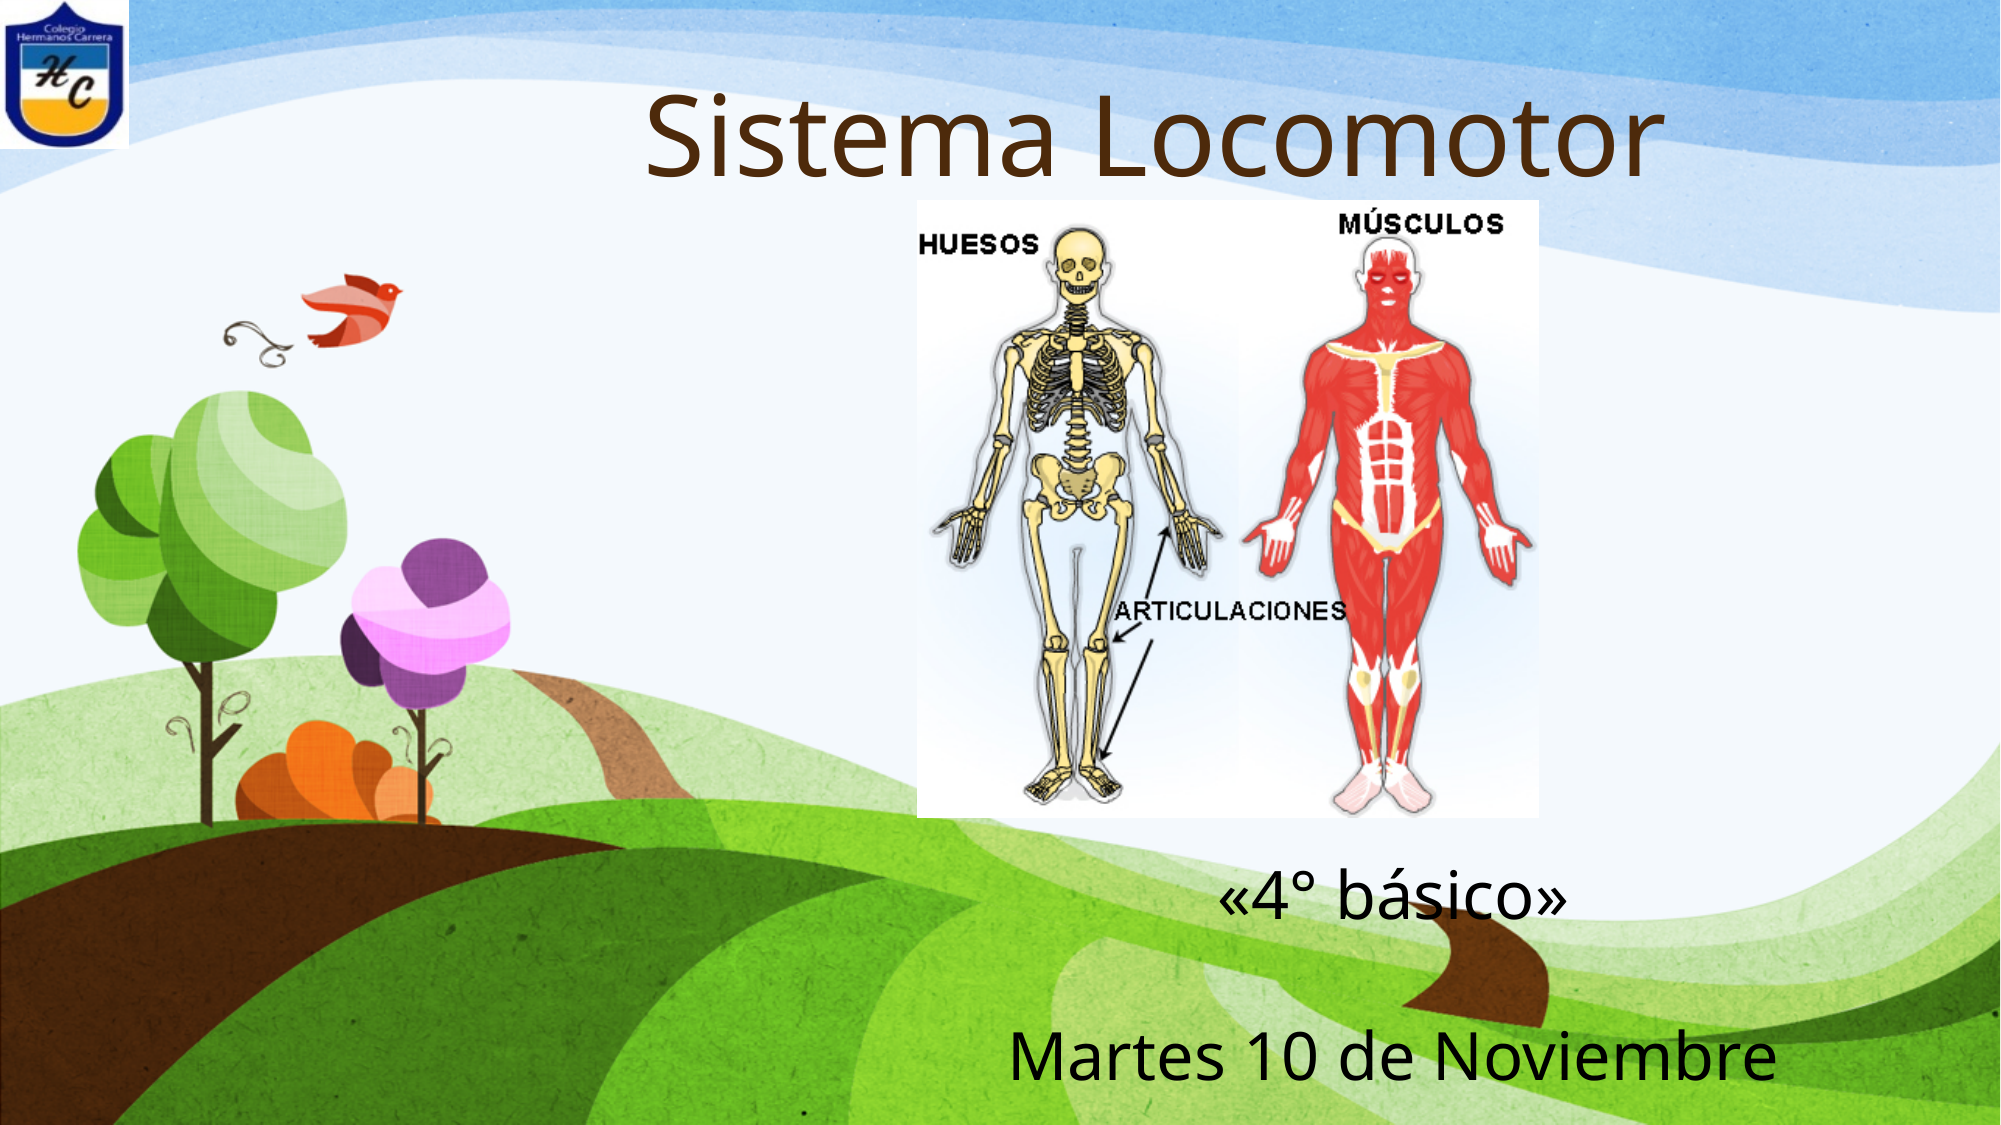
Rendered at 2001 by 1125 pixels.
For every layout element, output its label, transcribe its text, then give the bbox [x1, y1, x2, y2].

title Sistema Locomotor [628, 36, 1754, 209]
subtitle «4° básico» Martes 10 de Noviembre [882, 845, 1904, 1125]
picture [0, 0, 2001, 1125]
